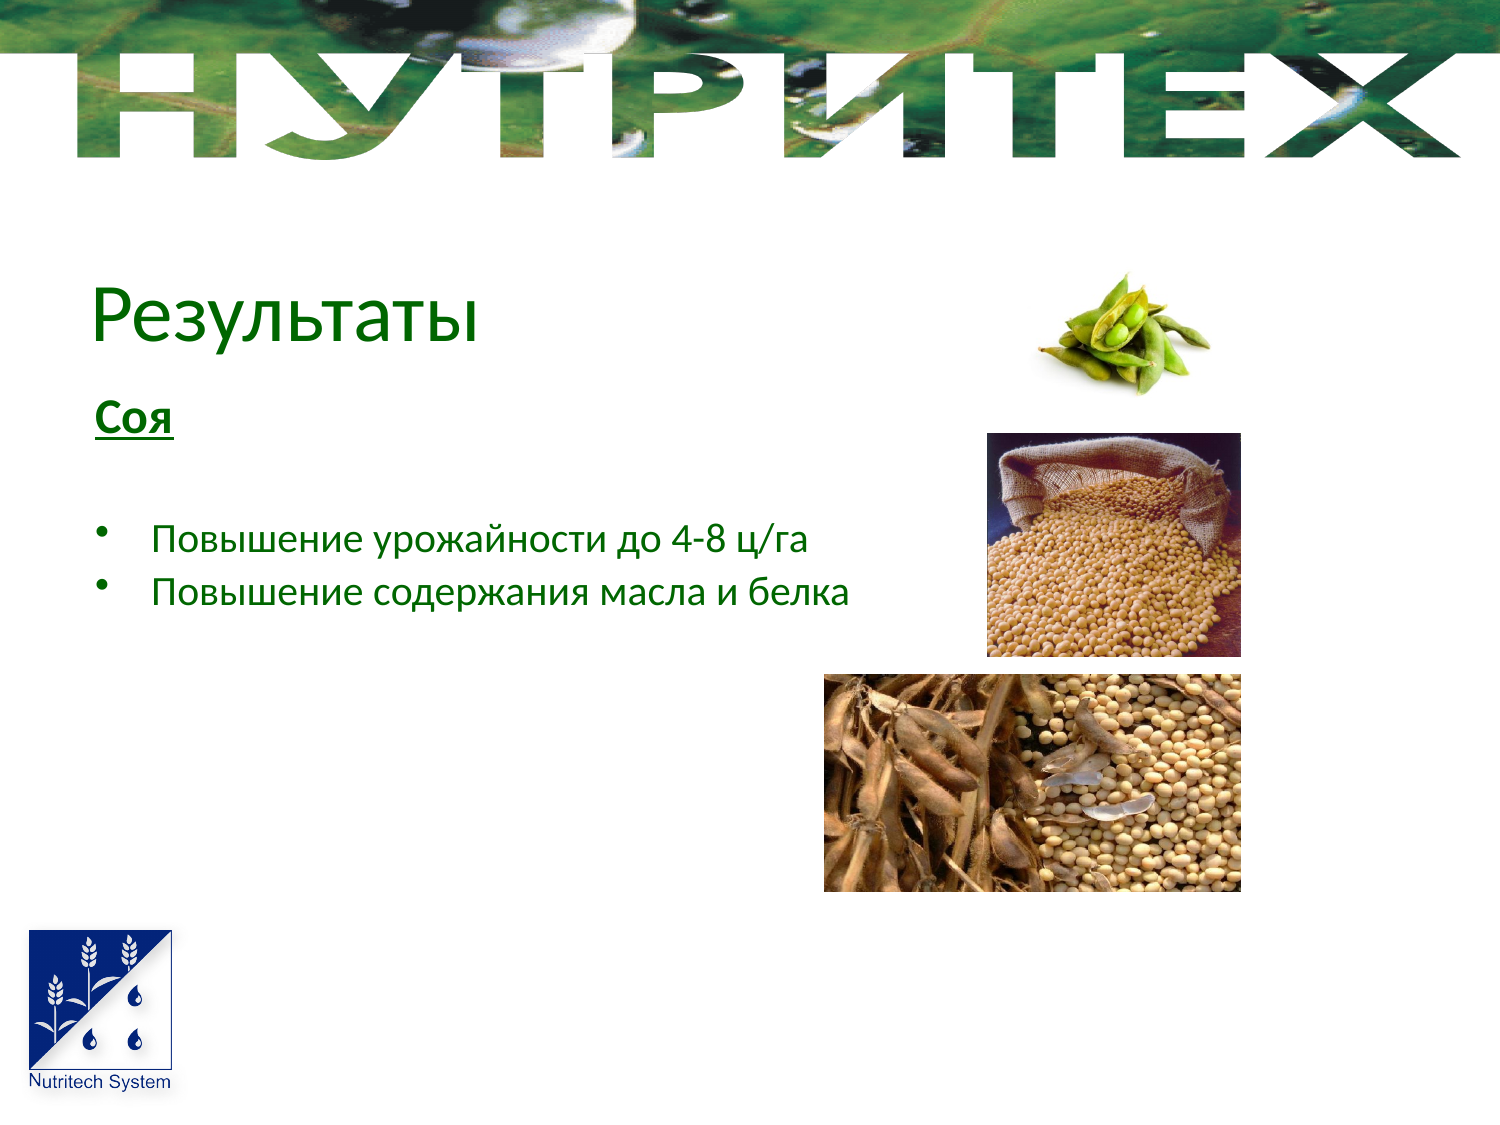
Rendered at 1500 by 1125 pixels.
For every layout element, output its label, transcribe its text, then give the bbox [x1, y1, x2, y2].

text_box Результаты [75, 262, 774, 374]
picture [0, 0, 1500, 162]
picture [29, 930, 172, 1092]
picture [986, 433, 1242, 657]
picture [1025, 261, 1215, 400]
text_box Соя Повышение урожайности до 4-8 ц/га Повышение содержания масла и белка [80, 382, 1215, 494]
picture [824, 674, 1242, 892]
